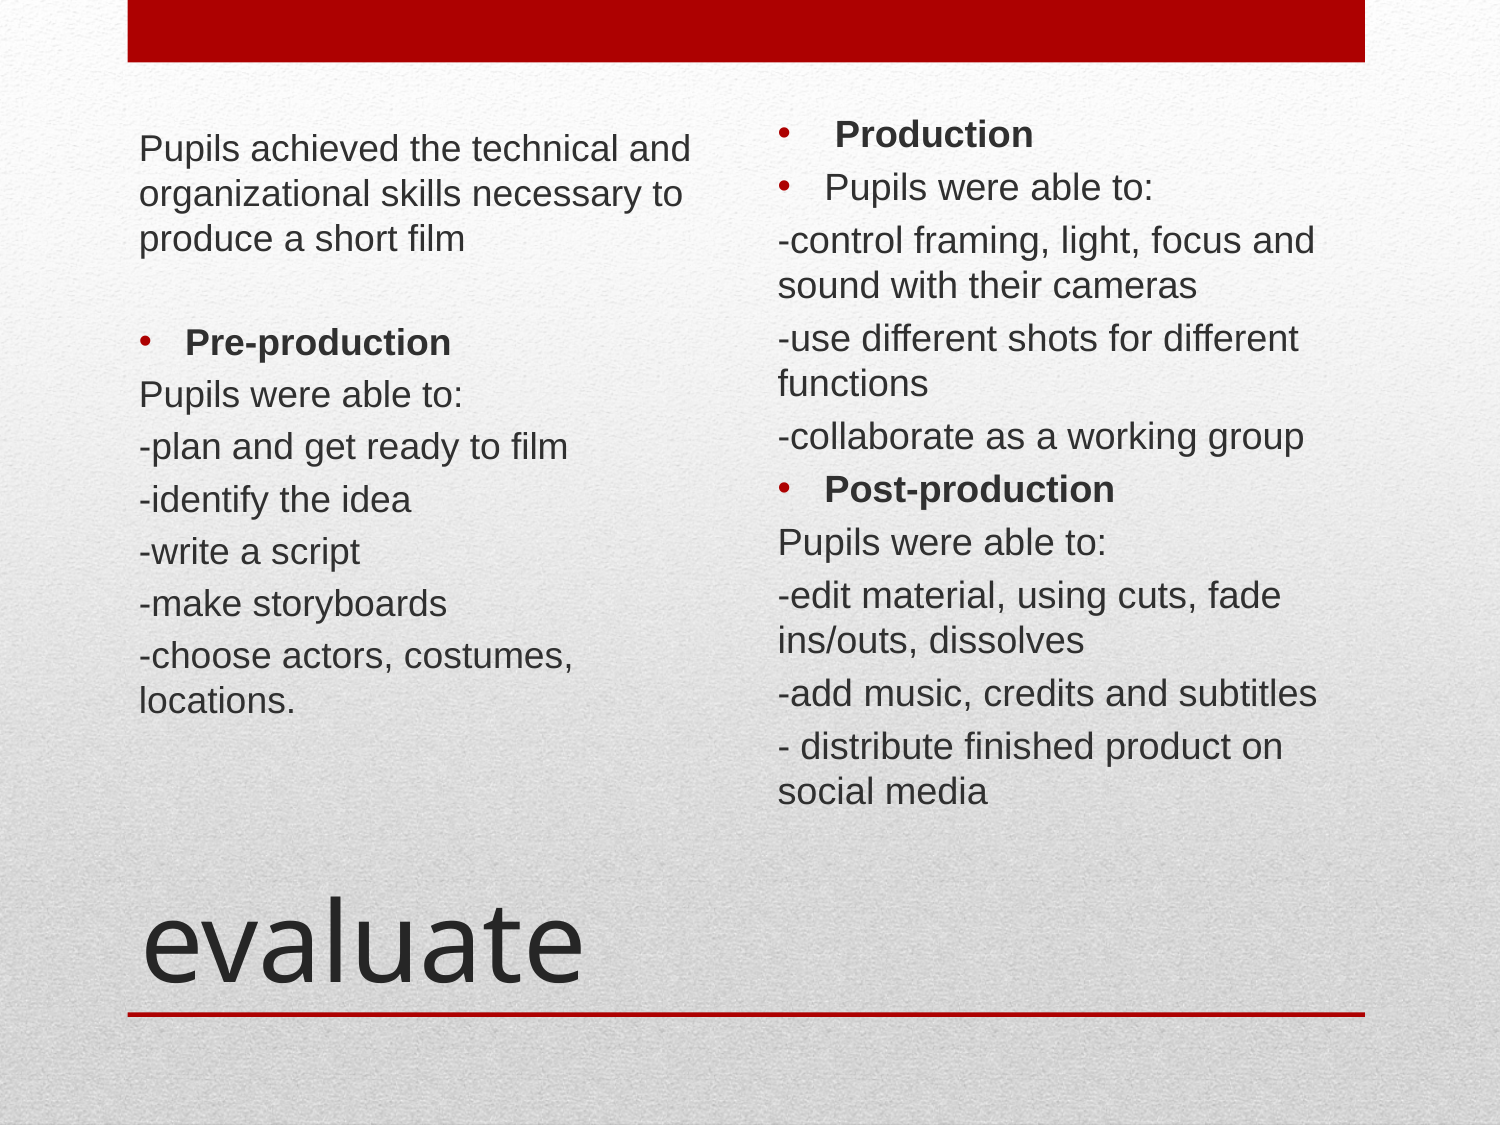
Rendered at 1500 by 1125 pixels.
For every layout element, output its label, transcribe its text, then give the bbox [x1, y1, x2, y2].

title evaluate [125, 750, 1238, 1013]
list Production Pupils were able to: -control framing, light, focus and sound with their cameras -use different shots for different functions -collaborate as a working group Post-production Pupils were able to: -edit material, using cuts, fade ins/outs, dissolves -add music, credits and subtitles - distribute finished product on social media [762, 99, 1363, 823]
list Pupils achieved the technical and organizational skills necessary to produce a short film Pre-production Pupils were able to: -plan and get ready to film -identify the idea -write a script -make storyboards -choose actors, costumes, locations. [123, 113, 724, 732]
